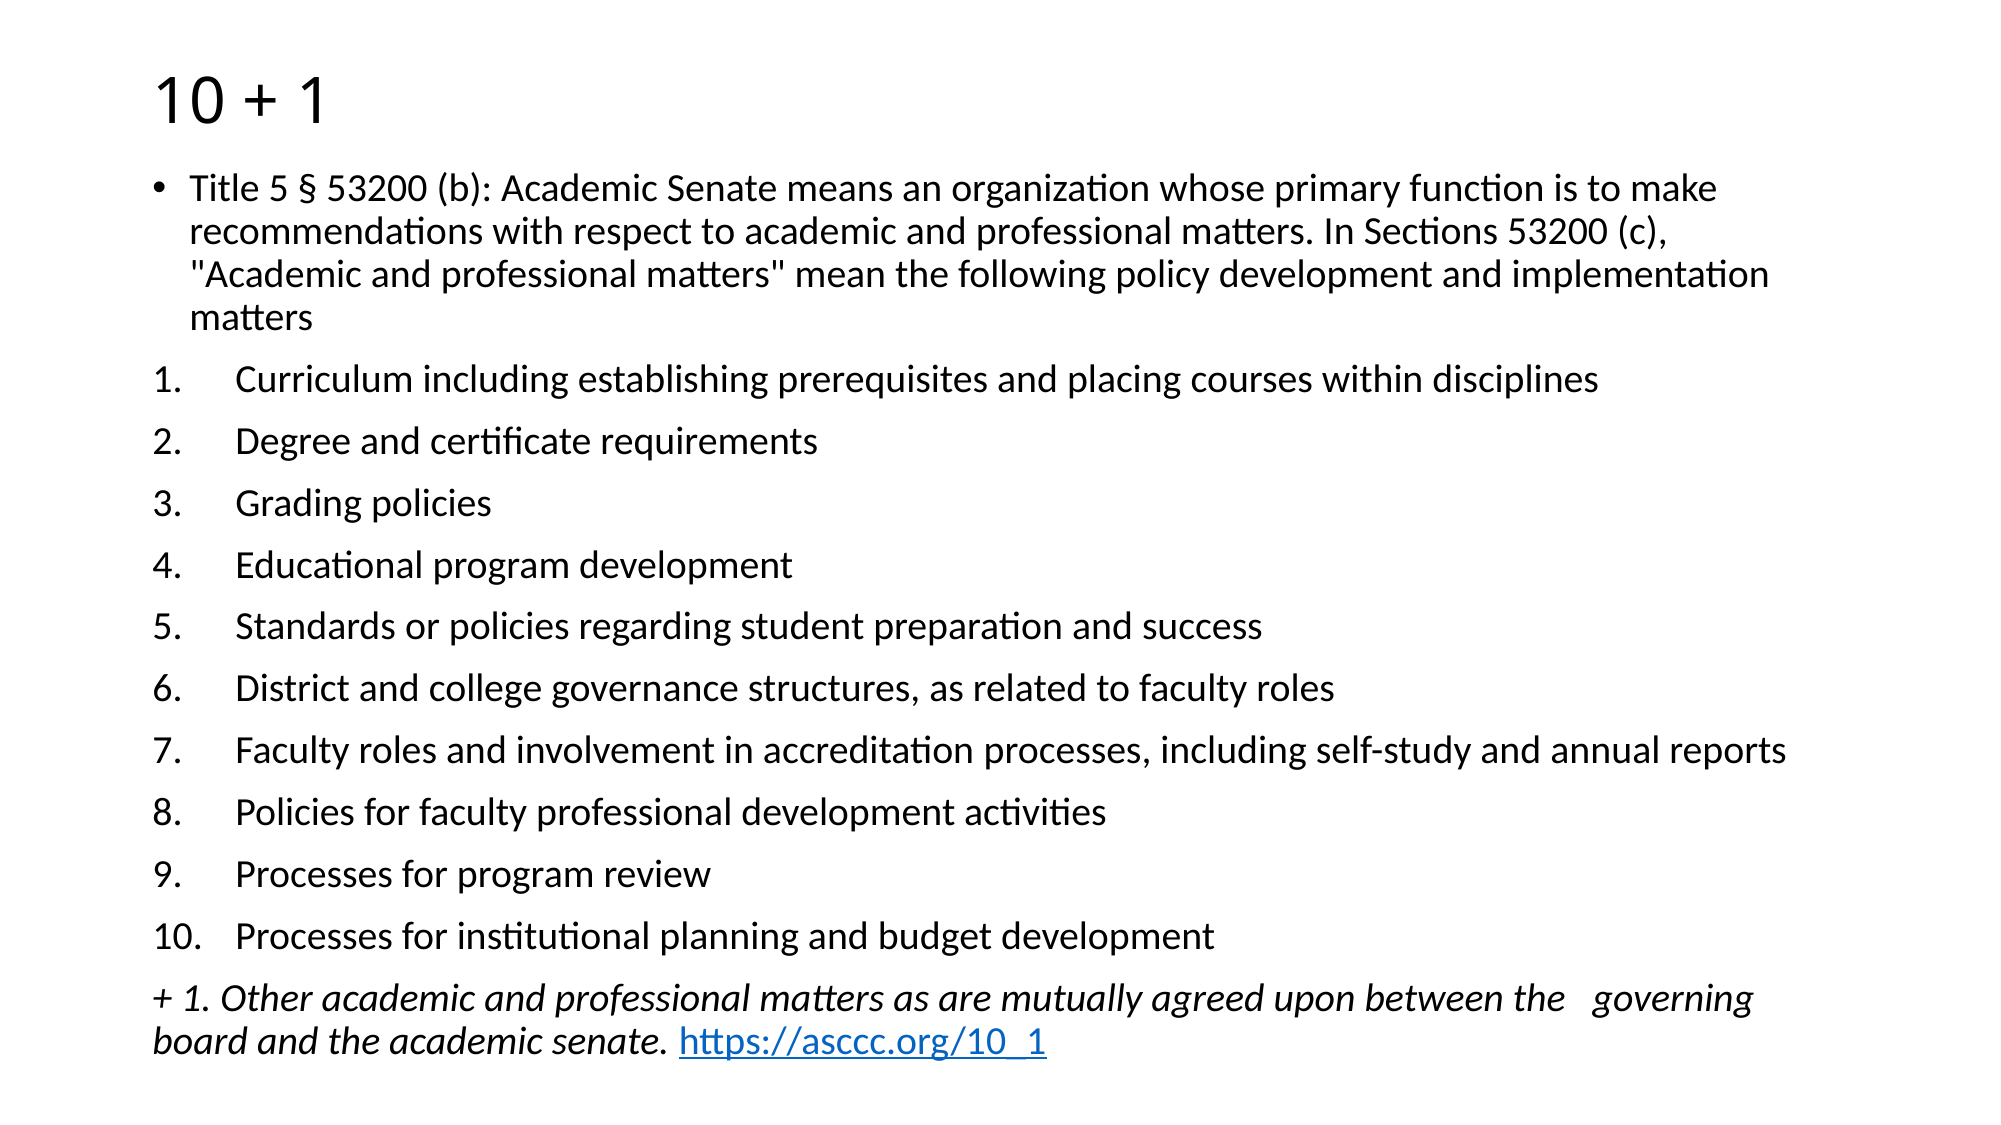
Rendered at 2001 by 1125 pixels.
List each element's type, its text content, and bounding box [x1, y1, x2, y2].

list Title 5 § 53200 (b): Academic Senate means an organization whose primary function is to make recommendations with respect to academic and professional matters. In Sections 53200 (c), "Academic and professional matters" mean the following policy development and implementation matters Curriculum including establishing prerequisites and placing courses within disciplines Degree and certificate requirements Grading policies Educational program development Standards or policies regarding student preparation and success District and college governance structures, as related to faculty roles Faculty roles and involvement in accreditation processes, including self-study and annual reports Policies for faculty professional development activities Processes for program review Processes for institutional planning and budget development + 1. Other academic and professional matters as are mutually agreed upon between the governing board and the academic senate. https://asccc.org/10_1 [137, 159, 1863, 1078]
title 10 + 1 [137, 59, 1863, 159]
